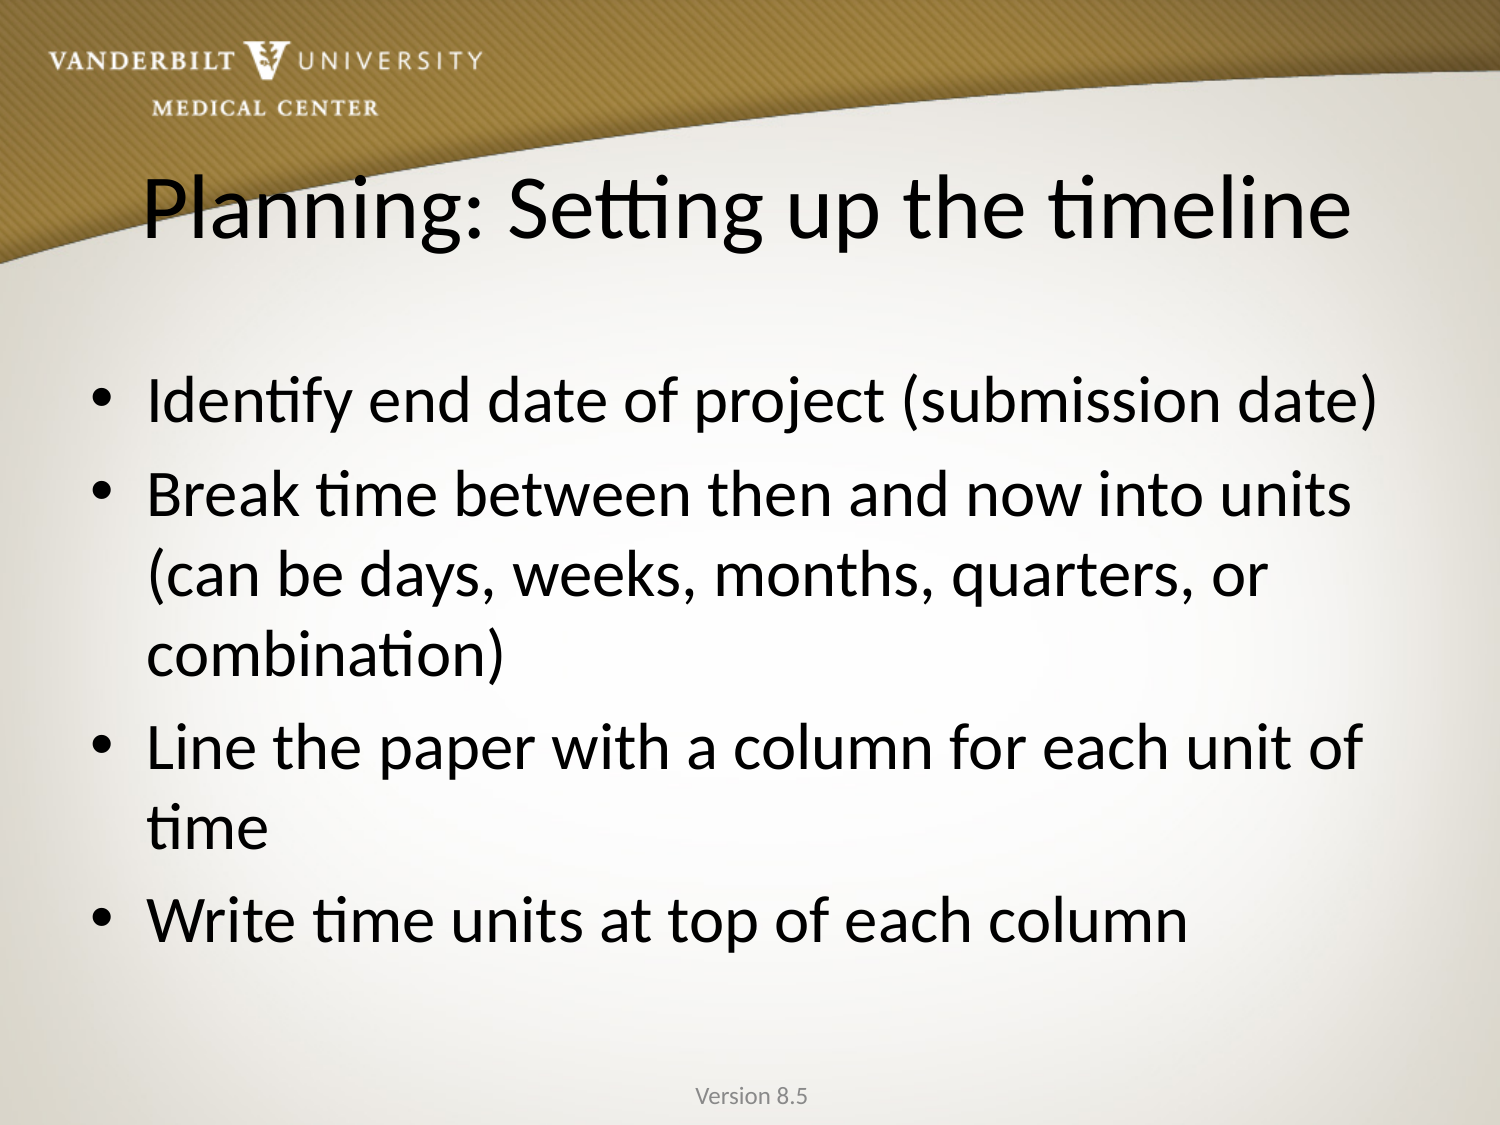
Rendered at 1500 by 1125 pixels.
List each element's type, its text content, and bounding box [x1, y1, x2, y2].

picture [0, 0, 1500, 1125]
title Planning: Setting up the timeline [73, 107, 1424, 296]
list Identify end date of project (submission date) Break time between then and now into units (can be days, weeks, months, quarters, or combination) Line the paper with a column for each unit of time Write time units at top of each column [75, 348, 1425, 1015]
footer Version 8.5 [514, 1065, 990, 1125]
